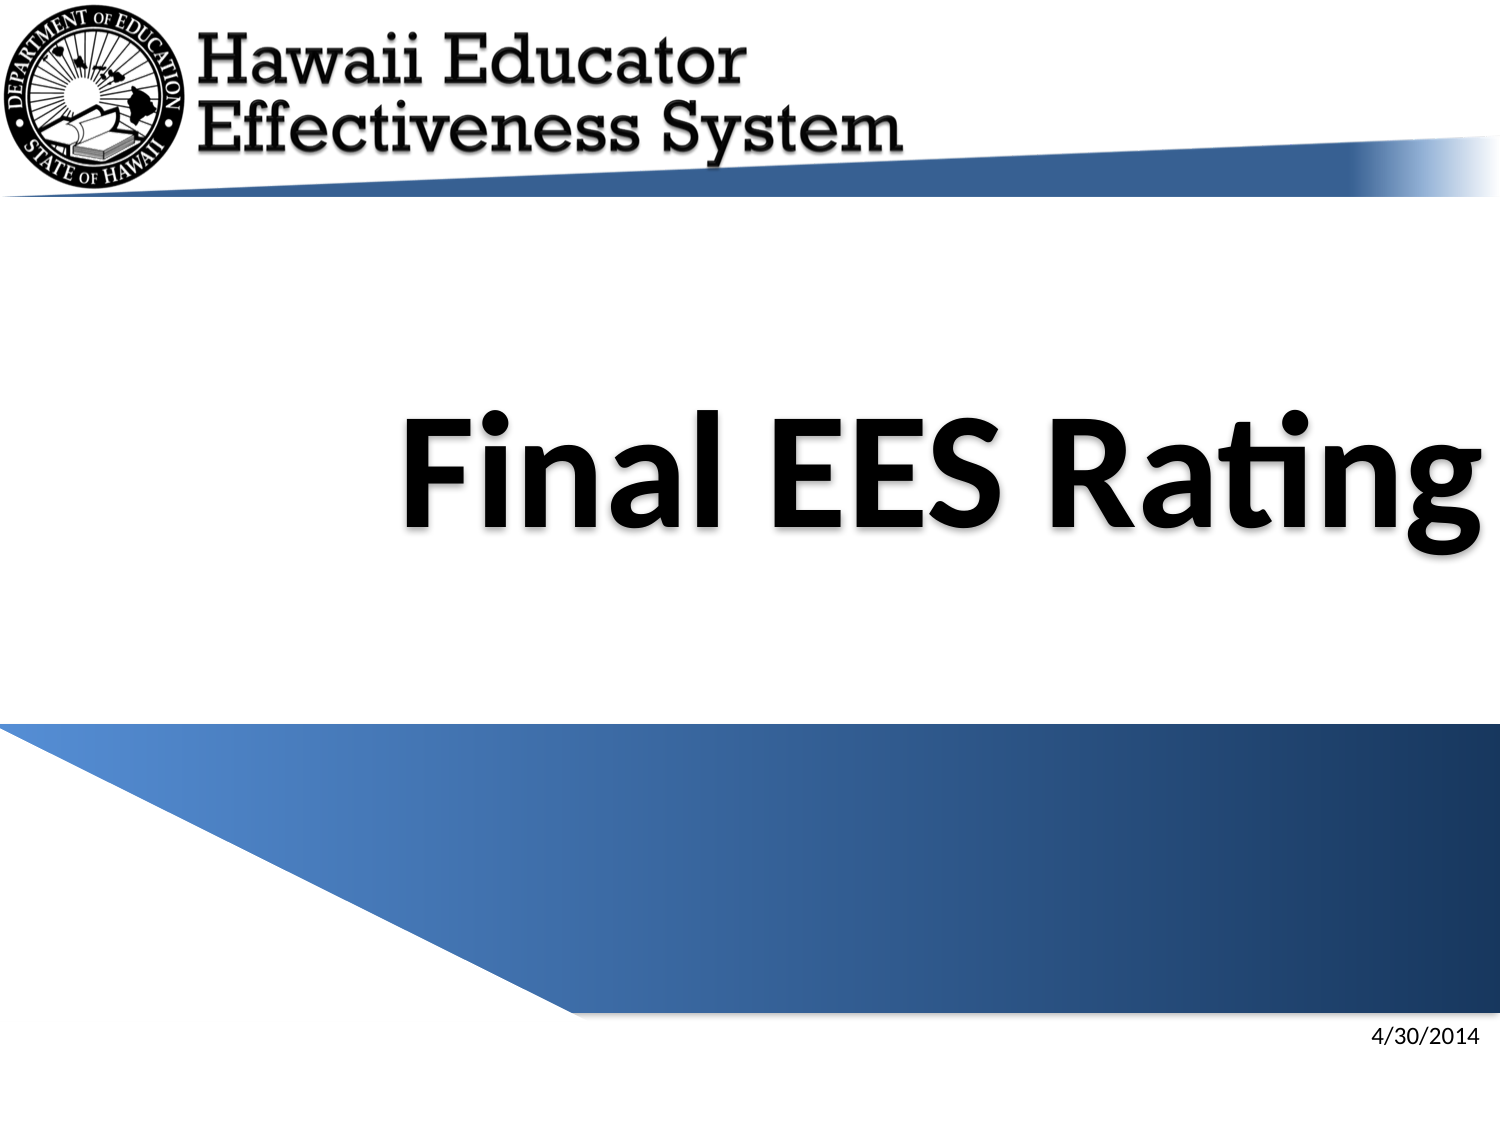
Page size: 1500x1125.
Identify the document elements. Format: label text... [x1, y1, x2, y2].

title Final EES Rating [0, 195, 1500, 725]
picture [0, 0, 1500, 195]
text_box 4/30/2014 [1356, 1012, 1500, 1058]
